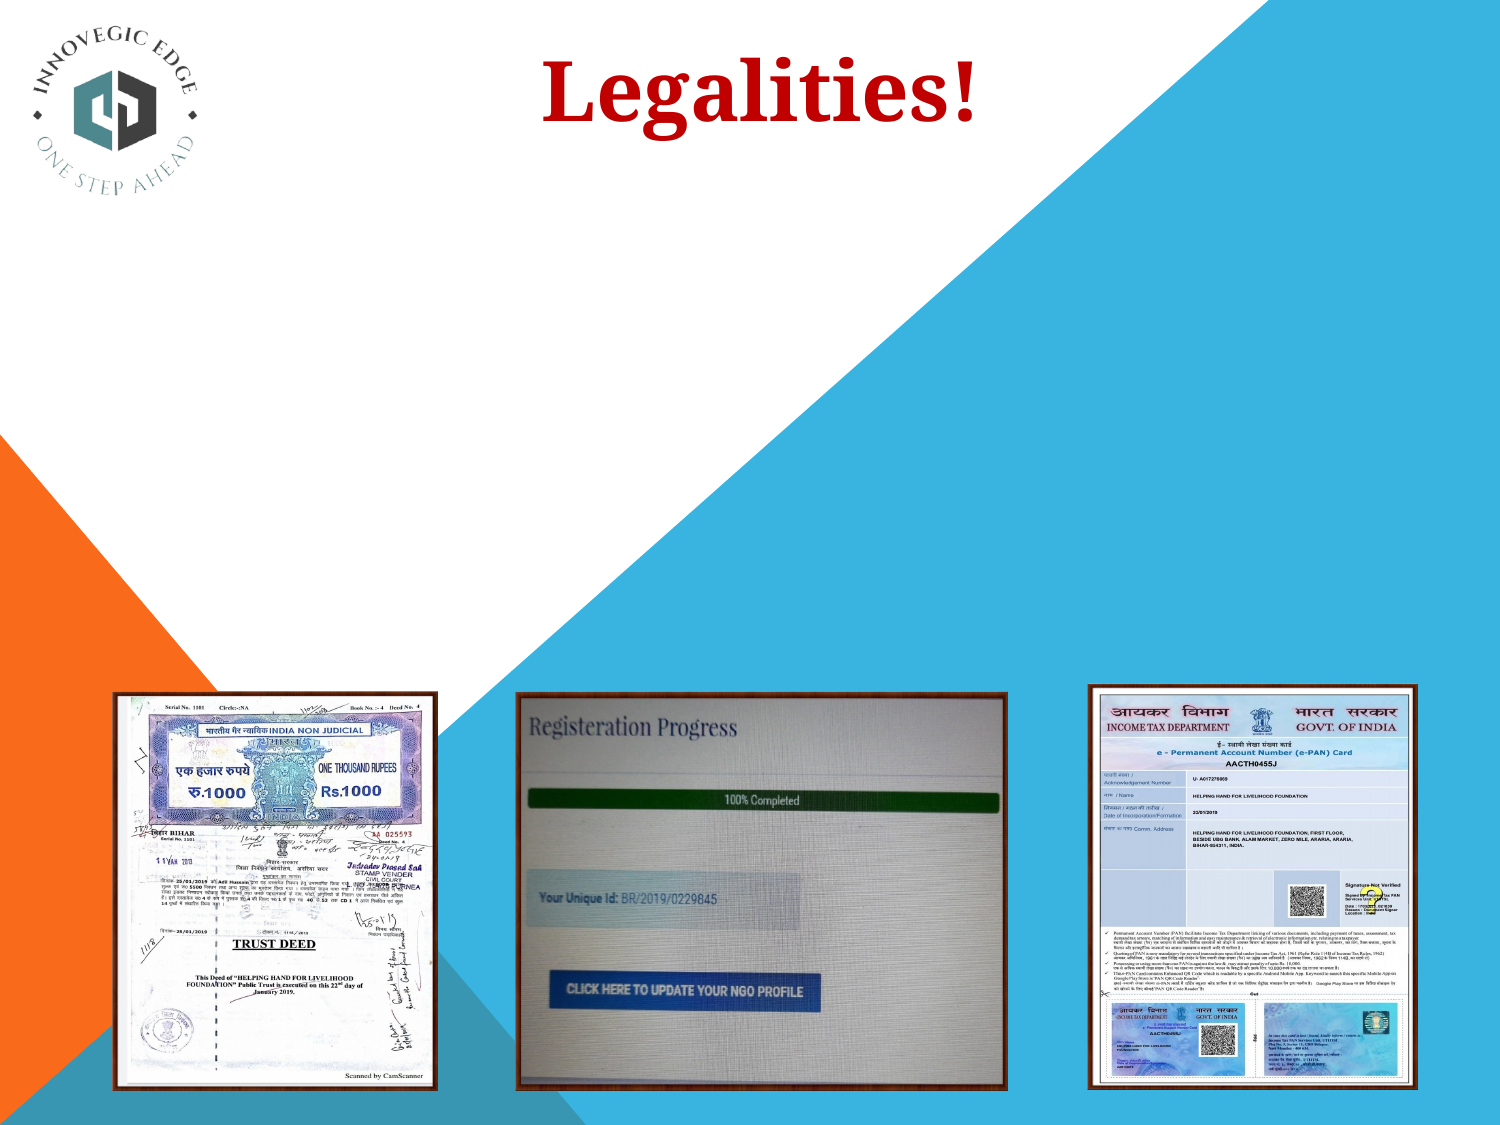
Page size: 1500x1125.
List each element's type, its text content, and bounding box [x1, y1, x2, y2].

picture [111, 690, 438, 1091]
picture [515, 690, 1008, 1091]
text_box Legalities! [515, 30, 1008, 146]
picture [1087, 683, 1418, 1090]
picture [25, 18, 204, 203]
